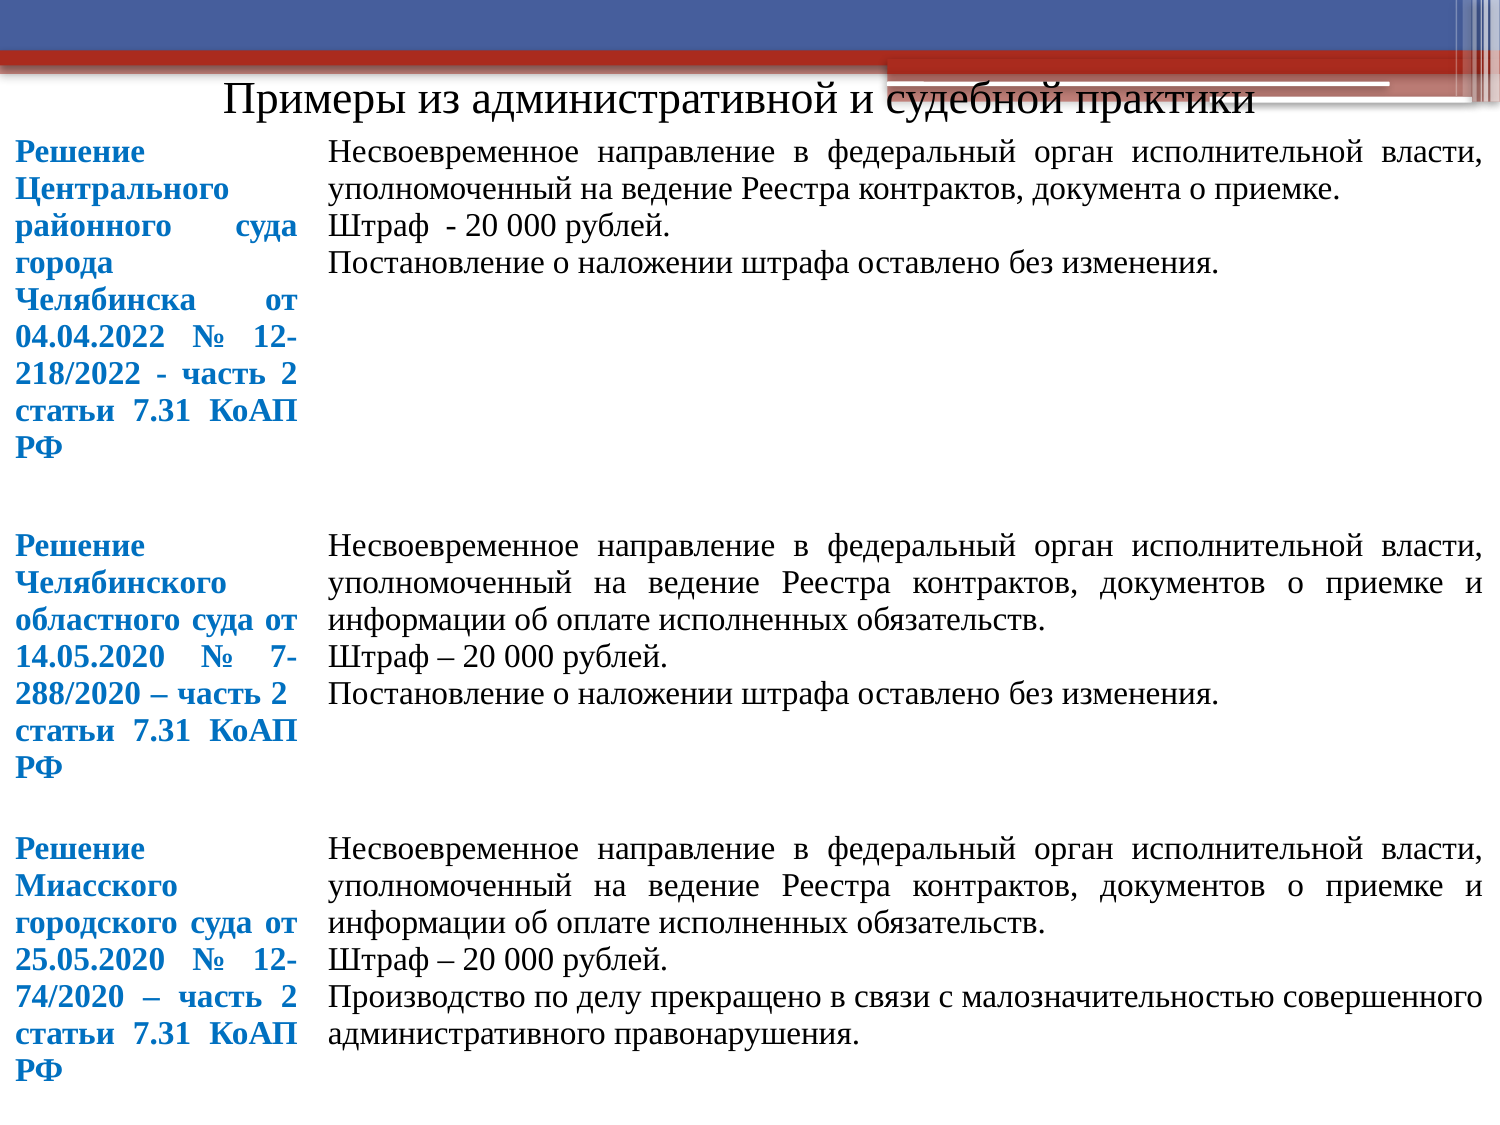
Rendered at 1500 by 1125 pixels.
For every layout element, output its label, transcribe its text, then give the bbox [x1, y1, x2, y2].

table_cell Несвоевременное направление в федеральный орган исполнительной власти, уполномоченный на ведение Реестра контрактов, документов о приемке и информации об оплате исполненных обязательств. Штраф – 20 000 рублей. Постановление о наложении штрафа оставлено без изменения. [314, 522, 1499, 821]
table_header Несвоевременное направление в федеральный орган исполнительной власти, уполномоченный на ведение Реестра контрактов, документа о приемке. Штраф - 20 000 рублей. Постановление о наложении штрафа оставлено без изменения. [314, 126, 1499, 516]
table_header Решение Центрального районного суда города Челябинска от 04.04.2022 № 12-218/2022 - часть 2 статьи 7.31 КоАП РФ [1, 126, 312, 516]
title Примеры из административной и судебной практики [64, 54, 1415, 125]
table_cell Решение Миасского городского суда от 25.05.2020 № 12-74/2020 – часть 2 статьи 7.31 КоАП РФ [1, 823, 312, 1124]
table_cell Решение Челябинского областного суда от 14.05.2020 № 7-288/2020 – часть 2 статьи 7.31 КоАП РФ [1, 522, 312, 821]
table_cell Несвоевременное направление в федеральный орган исполнительной власти, уполномоченный на ведение Реестра контрактов, документов о приемке и информации об оплате исполненных обязательств. Штраф – 20 000 рублей. Производство по делу прекращено в связи с малозначительностью совершенного административного правонарушения. [314, 823, 1499, 1124]
